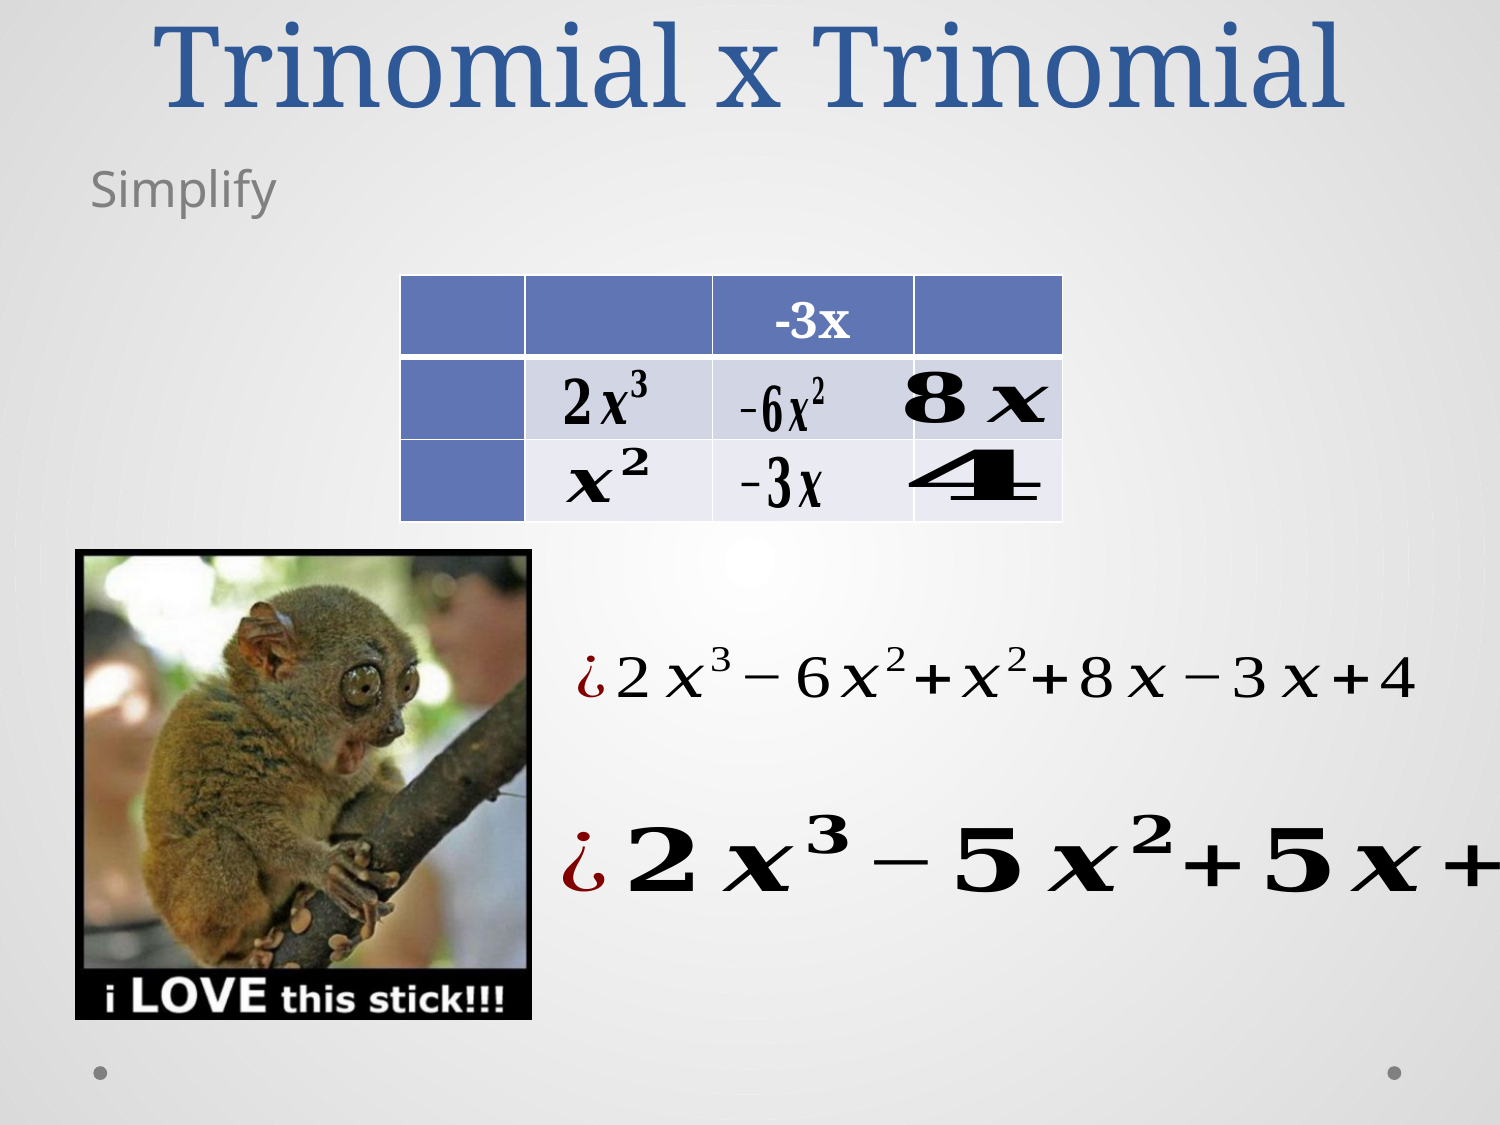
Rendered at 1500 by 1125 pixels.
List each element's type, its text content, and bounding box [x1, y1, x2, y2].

title Trinomial x Trinomial [75, 0, 1425, 138]
picture [74, 549, 532, 1021]
